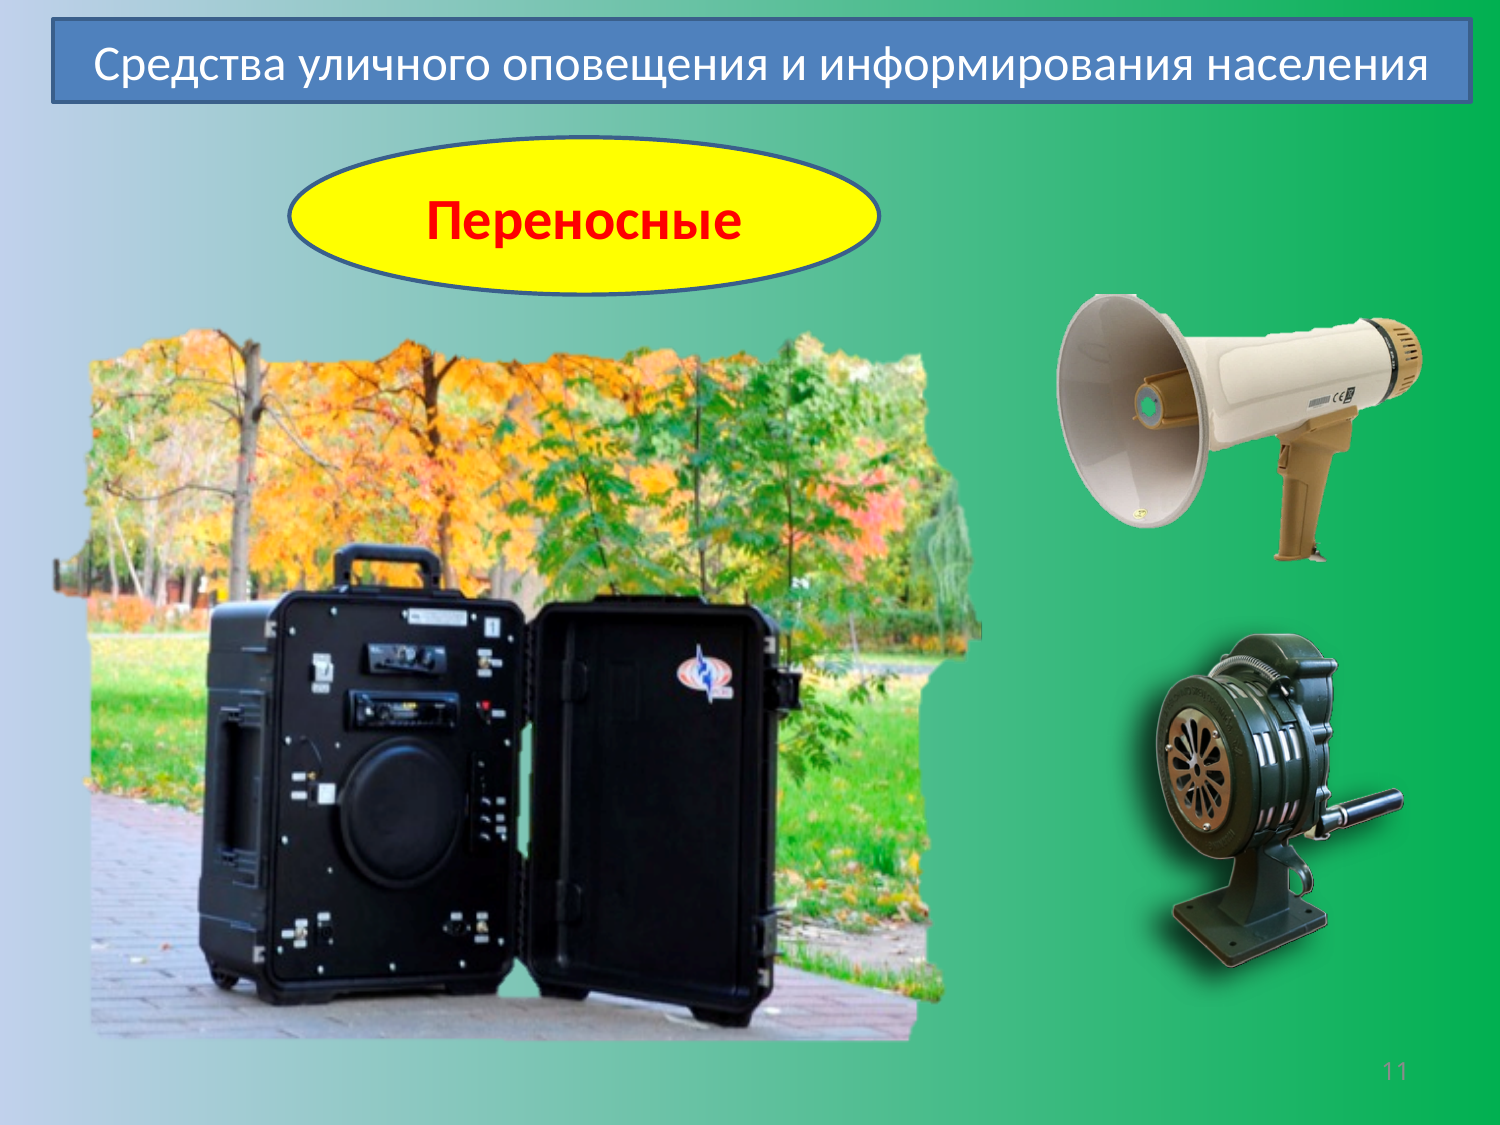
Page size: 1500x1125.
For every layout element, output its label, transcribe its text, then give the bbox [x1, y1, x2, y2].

picture [0, 260, 1438, 1101]
text_box Средства уличного оповещения и информирования населения [51, 17, 1473, 104]
slide_number 11 [1160, 1042, 1425, 1103]
text_box Переносные [287, 135, 882, 259]
